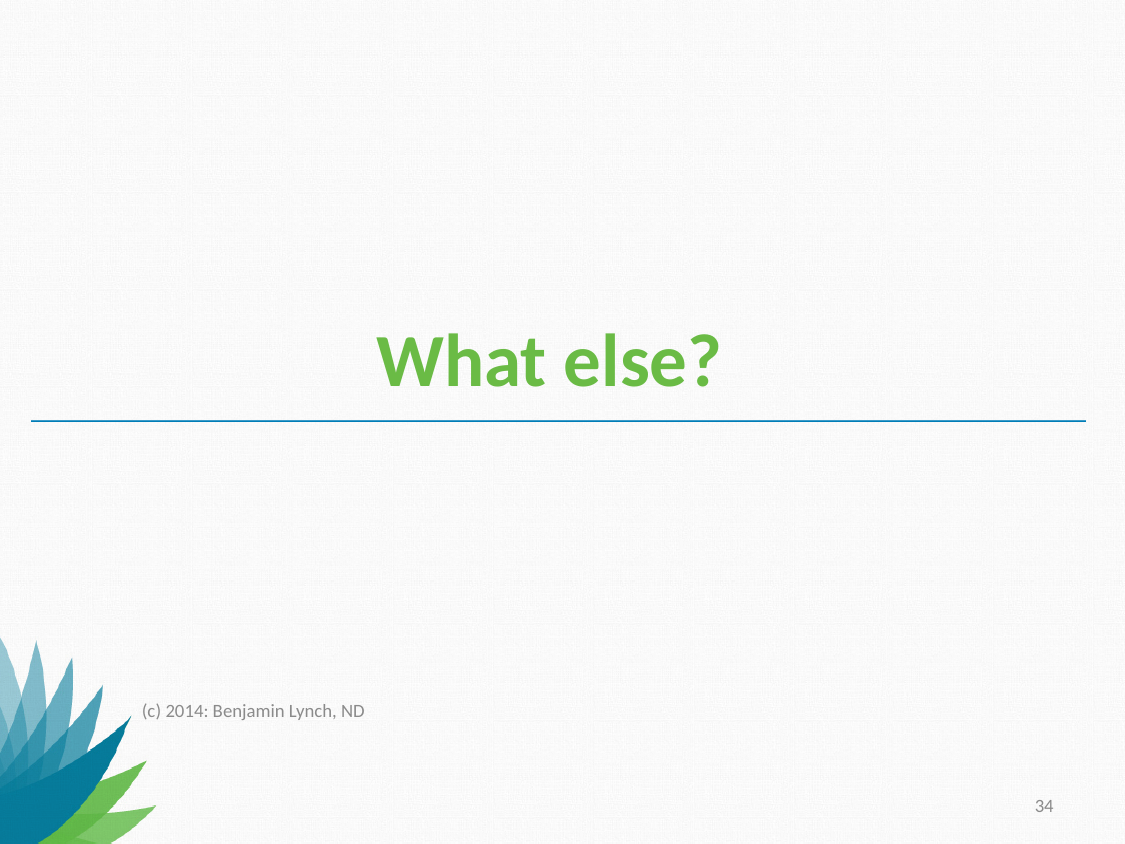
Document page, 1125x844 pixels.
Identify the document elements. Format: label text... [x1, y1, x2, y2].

text_box What else? [361, 303, 1000, 367]
picture [0, 0, 1125, 844]
footer (c) 2014: Benjamin Lynch, ND [75, 693, 432, 728]
slide_number 34 [806, 782, 1069, 827]
